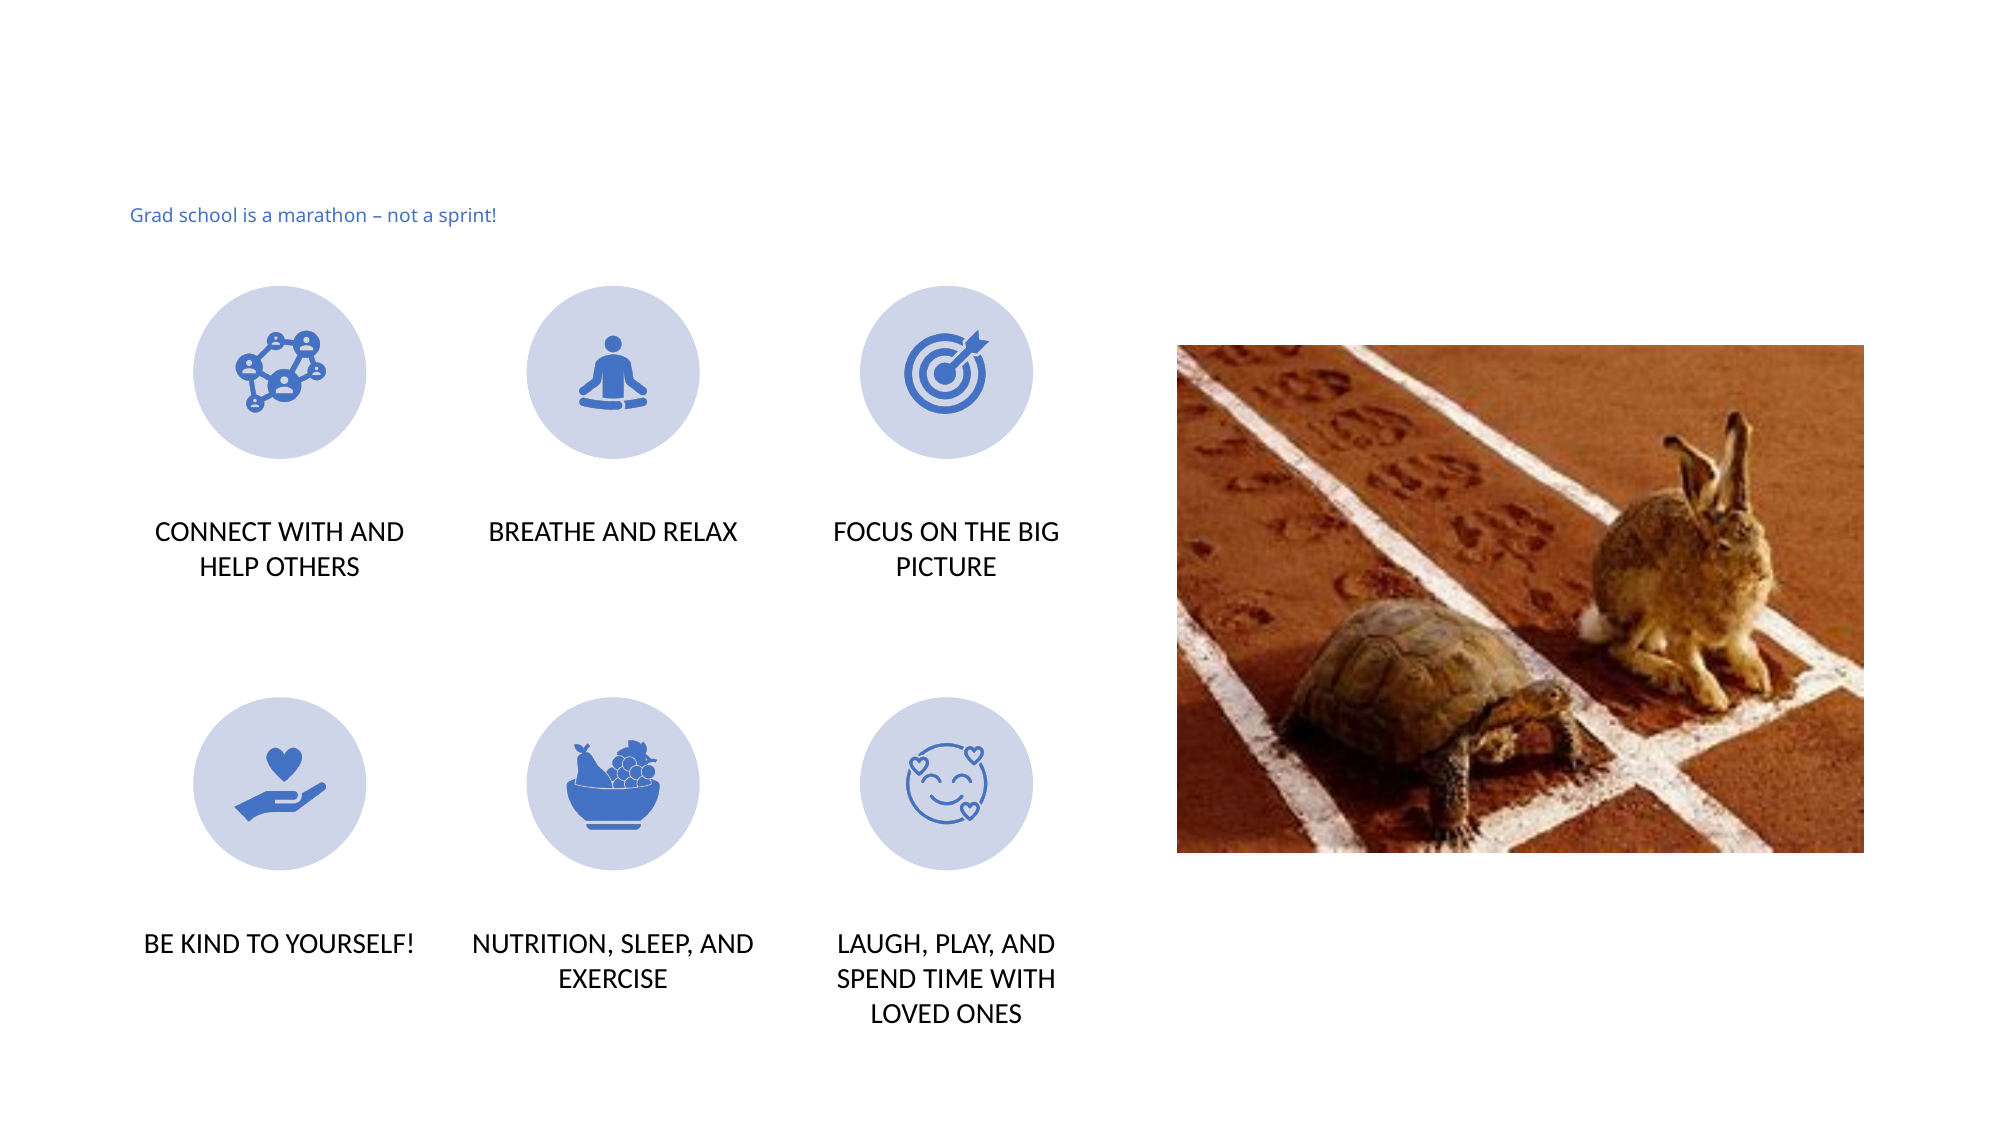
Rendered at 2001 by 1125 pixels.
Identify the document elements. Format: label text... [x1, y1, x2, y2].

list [1177, 345, 1863, 853]
title Grad school is a marathon – not a sprint! [114, 198, 1840, 258]
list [137, 277, 1089, 1046]
